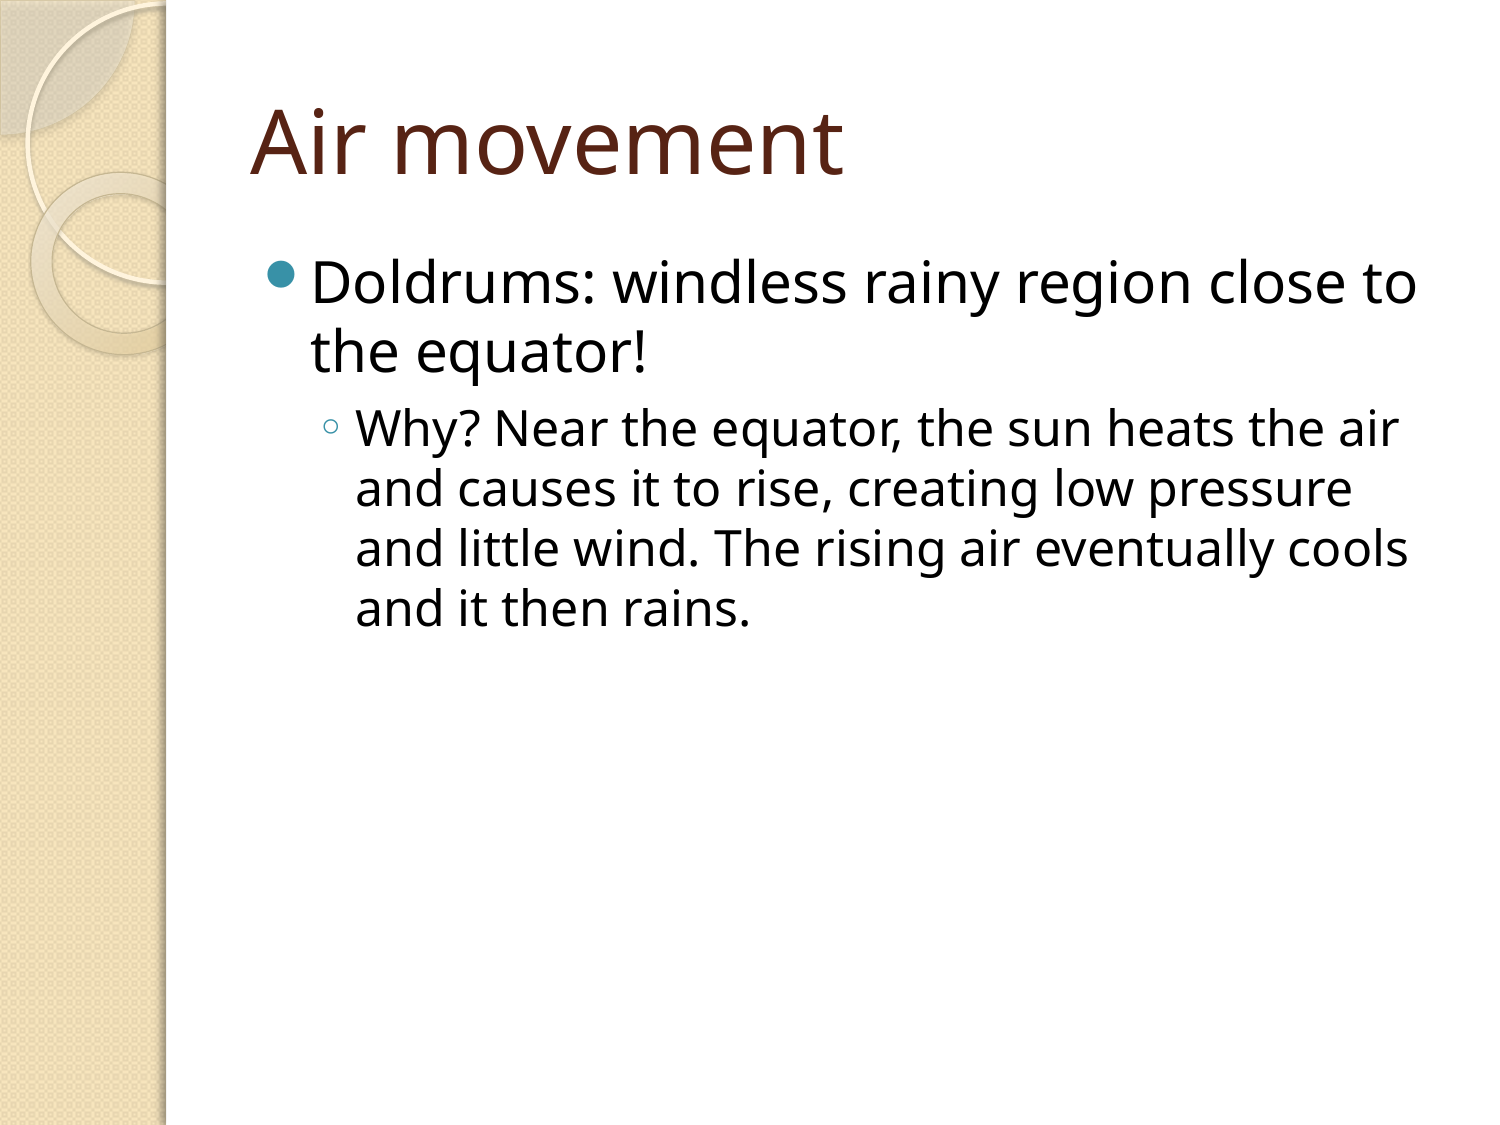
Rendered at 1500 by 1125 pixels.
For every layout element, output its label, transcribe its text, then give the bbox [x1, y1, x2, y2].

list Doldrums: windless rainy region close to the equator! Why? Near the equator, the sun heats the air and causes it to rise, creating low pressure and little wind. The rising air eventually cools and it then rains. [235, 237, 1466, 1025]
title Air movement [235, 45, 1466, 233]
